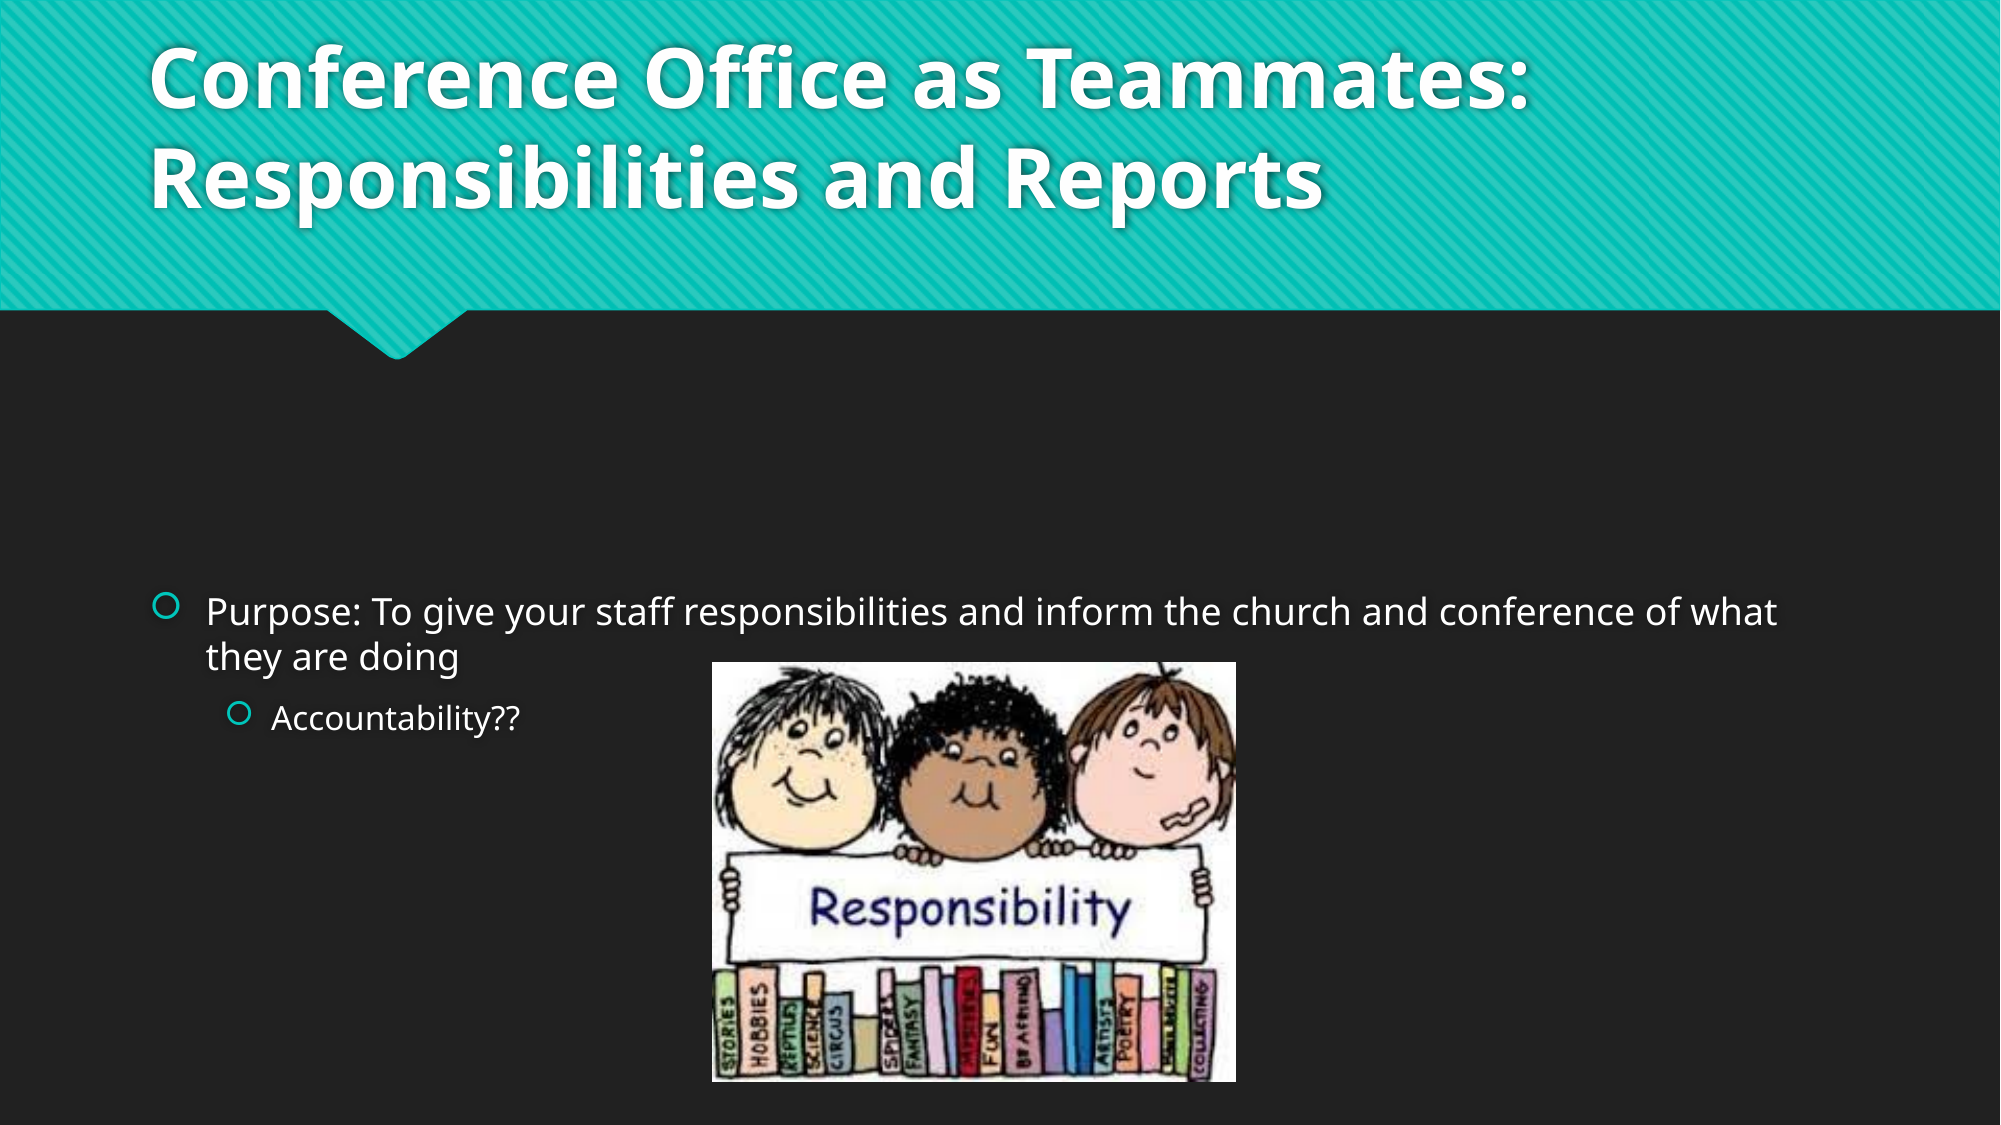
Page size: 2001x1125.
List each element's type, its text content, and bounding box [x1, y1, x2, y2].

picture [712, 662, 1237, 1082]
title Conference Office as Teammates: Responsibilities and Reports [132, 73, 1868, 233]
list Purpose: To give your staff responsibilities and inform the church and conference of what they are doing Accountability?? [134, 364, 1866, 962]
